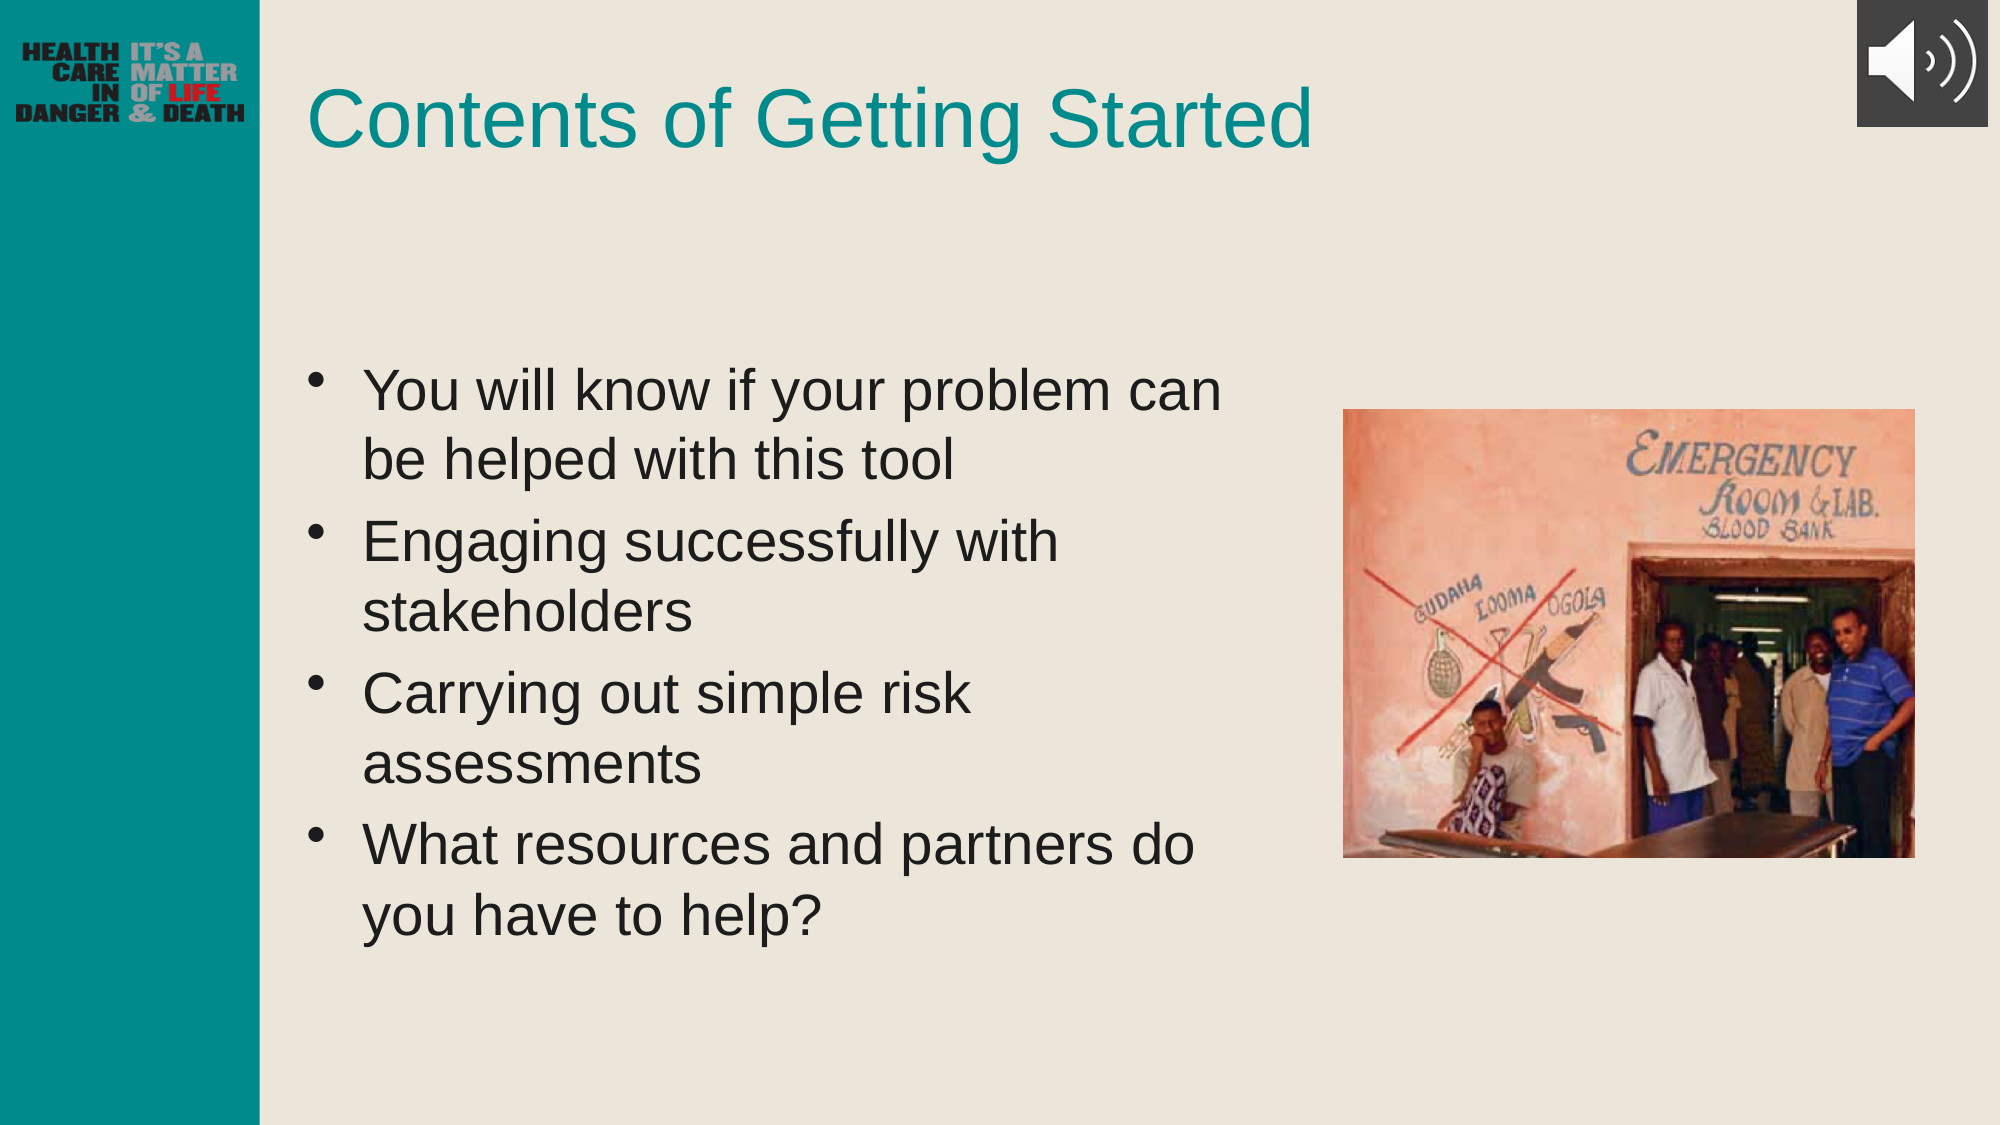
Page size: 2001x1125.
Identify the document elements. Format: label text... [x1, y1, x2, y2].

title Contents of Getting Started [291, 20, 1885, 208]
picture [1855, 0, 1990, 128]
picture [16, 42, 244, 122]
list You will know if your problem can be helped with this tool Engaging successfully with stakeholders Carrying out simple risk assessments What resources and partners do you have to help? [291, 262, 1296, 1005]
picture [1343, 409, 1915, 858]
